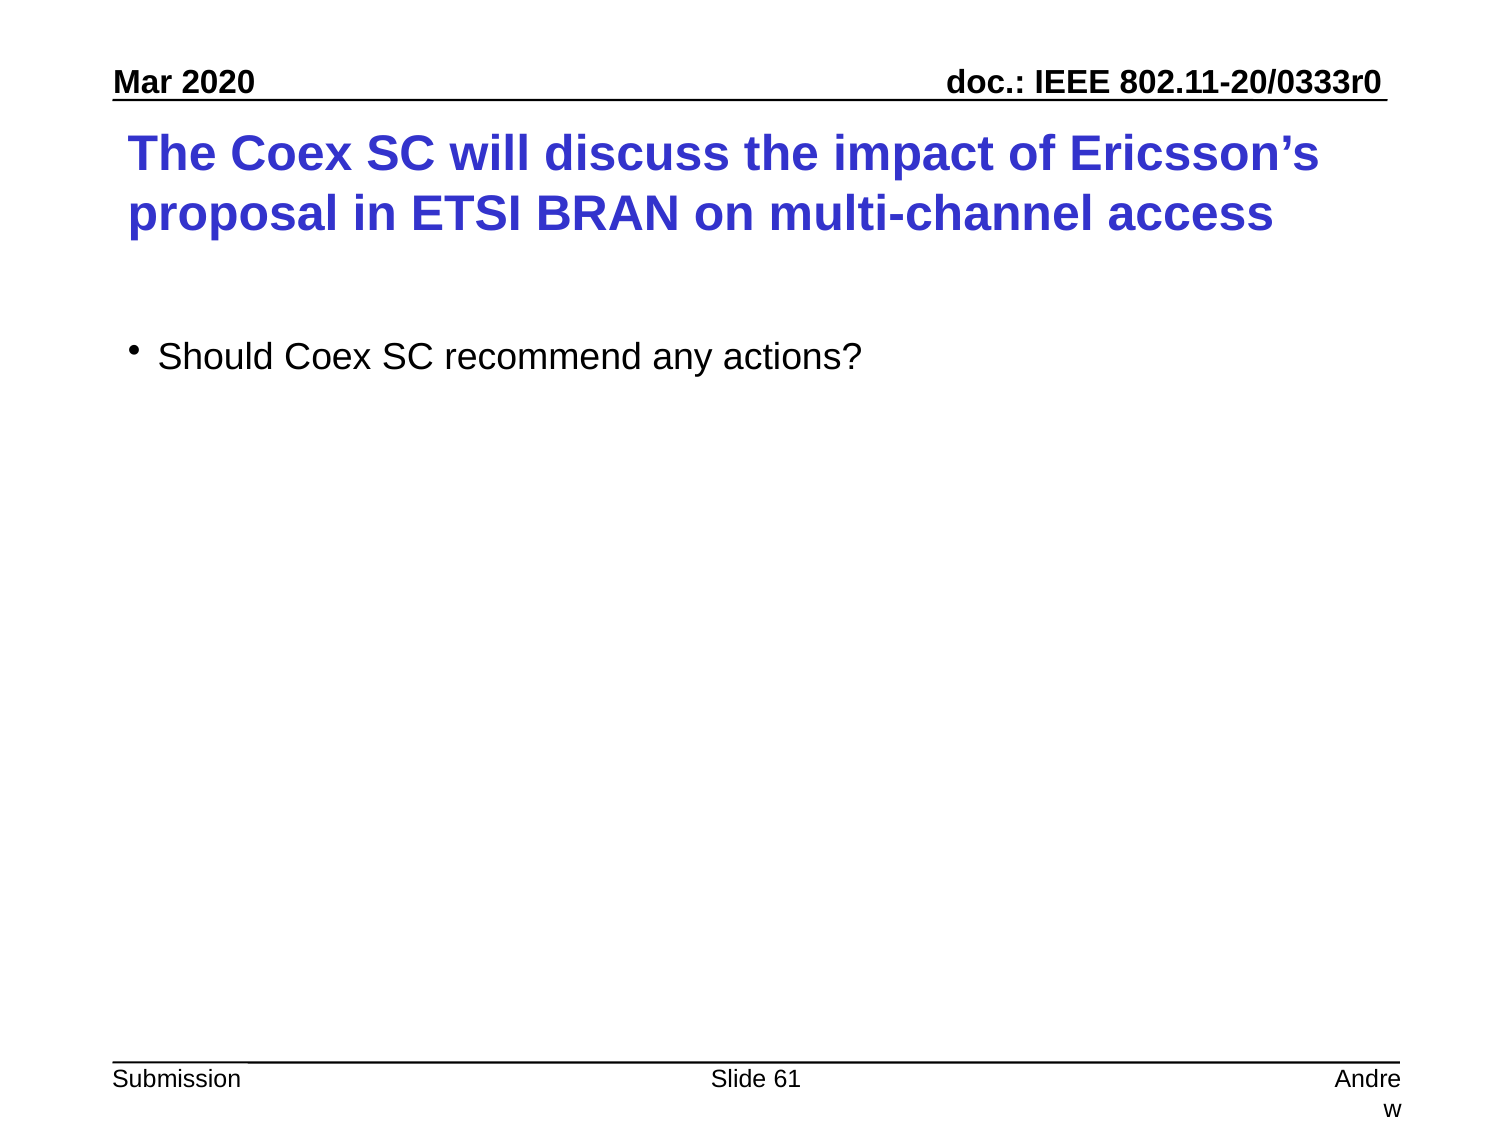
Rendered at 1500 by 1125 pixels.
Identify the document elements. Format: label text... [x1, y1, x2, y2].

slide_number Slide 61 [709, 1061, 803, 1093]
title The Coex SC will discuss the impact of Ericsson’s proposal in ETSI BRAN on multi-channel access [112, 112, 1388, 288]
list Should Coex SC recommend any actions? [112, 324, 1388, 1000]
footer Andrew Myles, Cisco [1320, 1061, 1402, 1093]
